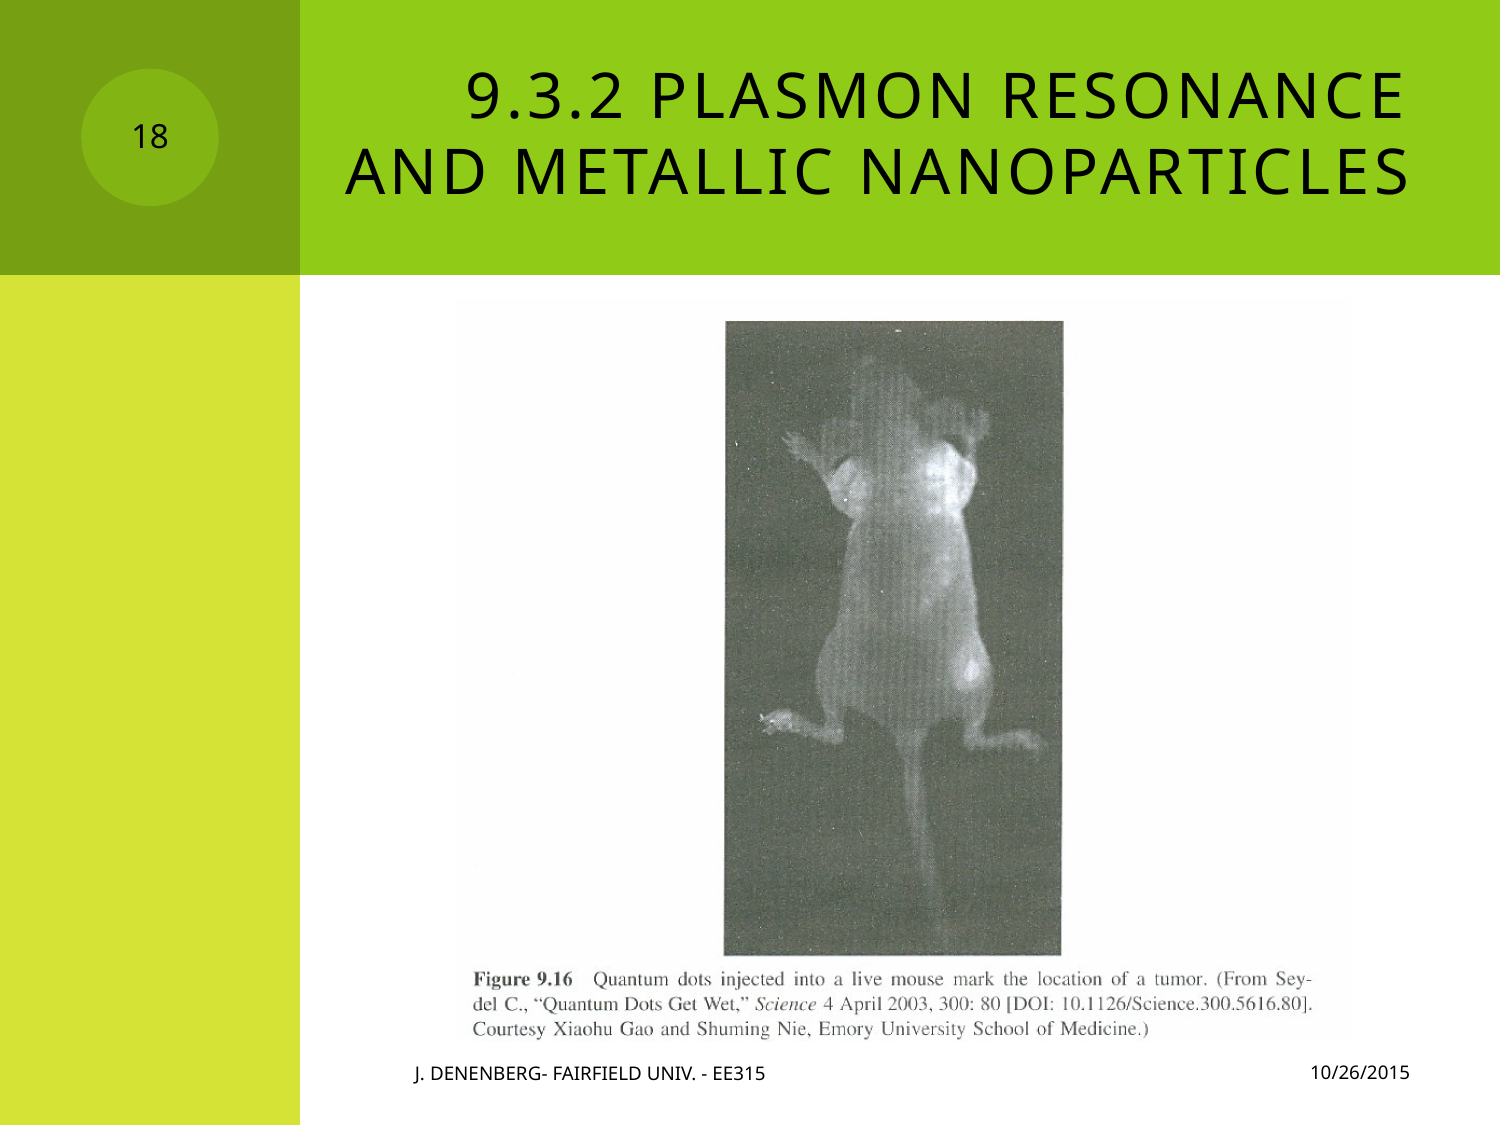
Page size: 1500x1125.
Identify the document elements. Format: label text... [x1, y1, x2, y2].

slide_number 18 [87, 87, 213, 188]
footer j. Denenberg- Fairfield Univ. - EE315 [399, 1042, 875, 1103]
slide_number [1074, 1041, 1425, 1102]
title 9.3.2 Plasmon Resonance and Metallic Nanoparticles [324, 37, 1425, 225]
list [455, 299, 1351, 1043]
